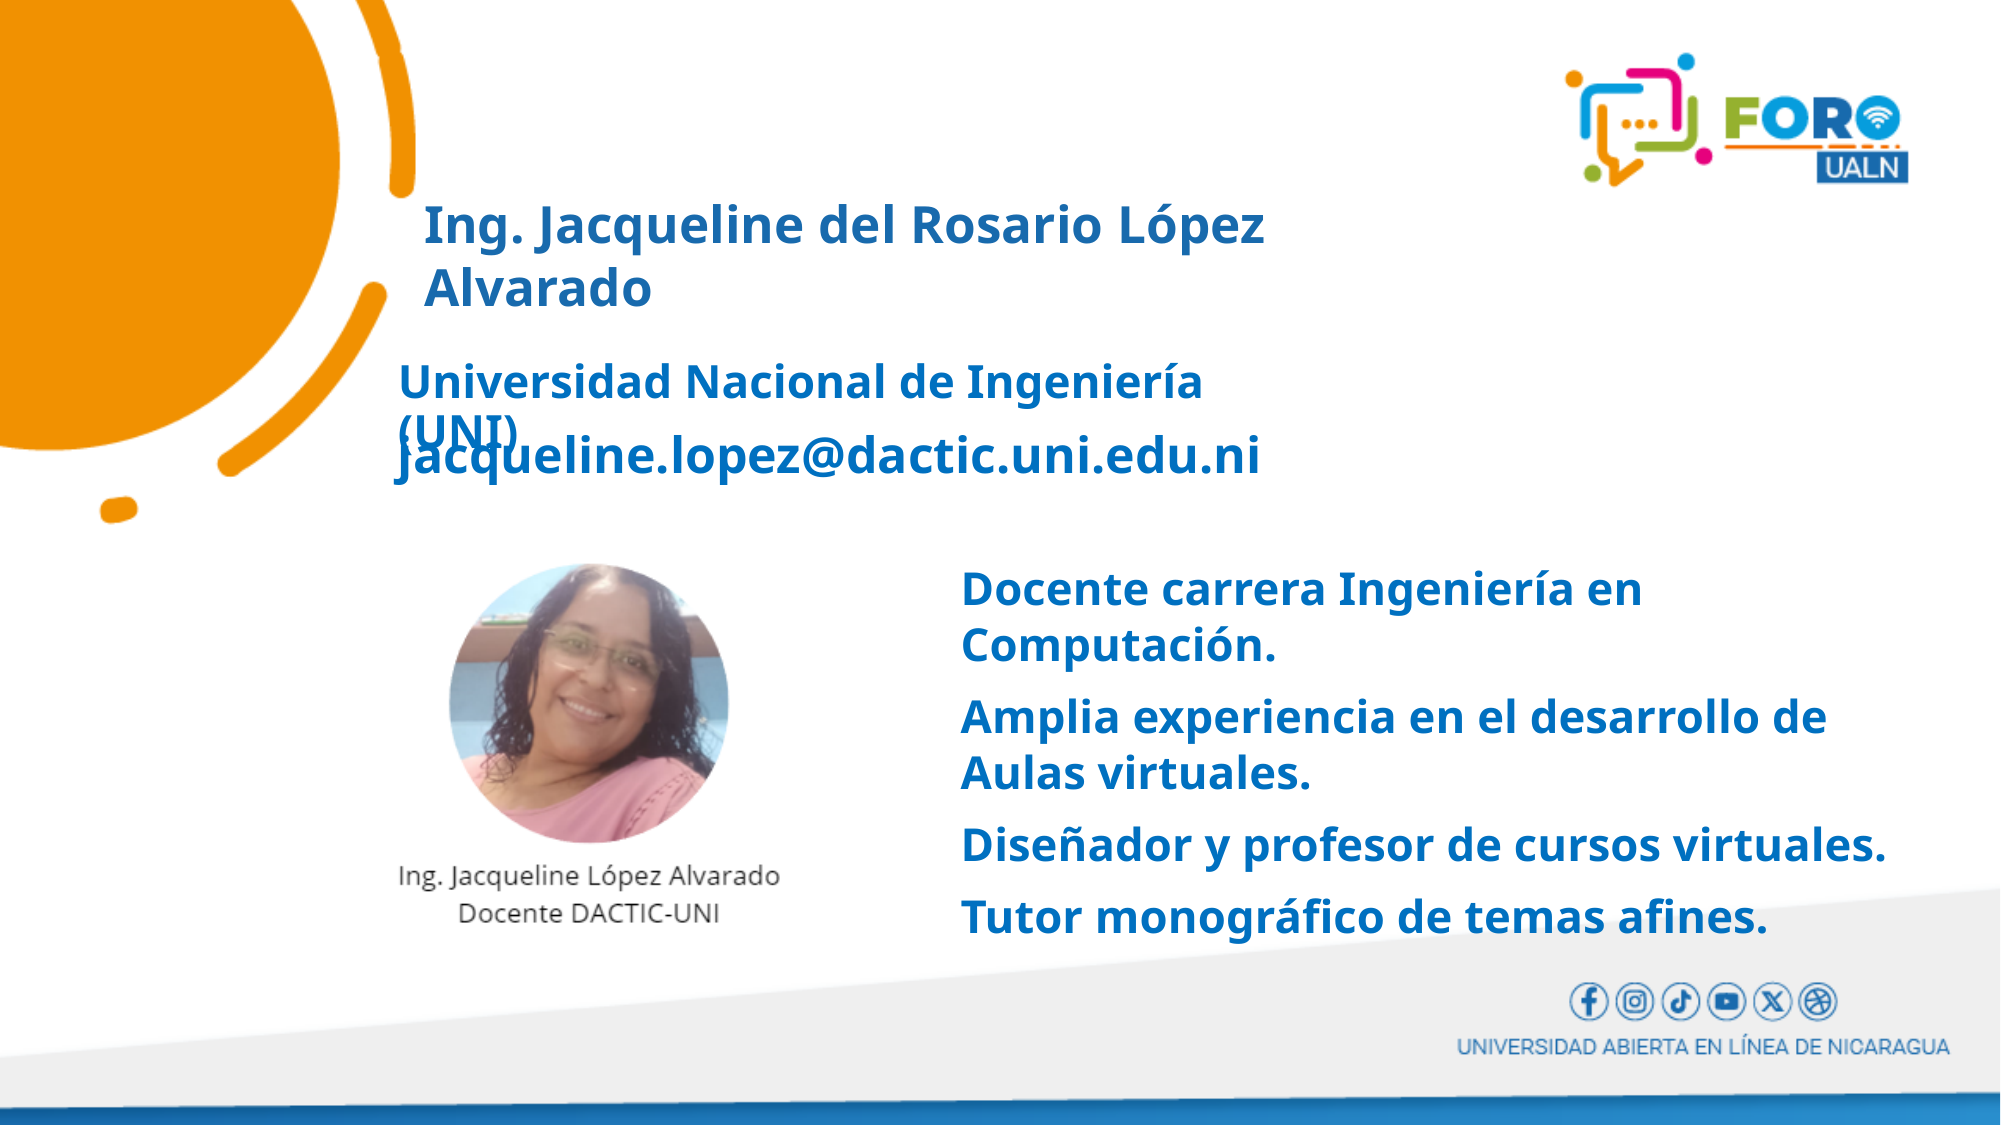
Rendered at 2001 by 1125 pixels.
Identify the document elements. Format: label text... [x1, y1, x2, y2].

title Ing. Jacqueline del Rosario López Alvarado [409, 185, 1524, 327]
picture [0, 0, 2001, 1125]
list Universidad Nacional de Ingeniería (UNI) [382, 351, 1327, 423]
list Docente carrera Ingeniería en Computación. Amplia experiencia en el desarrollo de Aulas virtuales. Diseñador y profesor de cursos virtuales. Tutor monográfico de temas afines. [945, 553, 1919, 962]
list jacqueline.lopez@dactic.uni.edu.ni [382, 422, 1286, 494]
